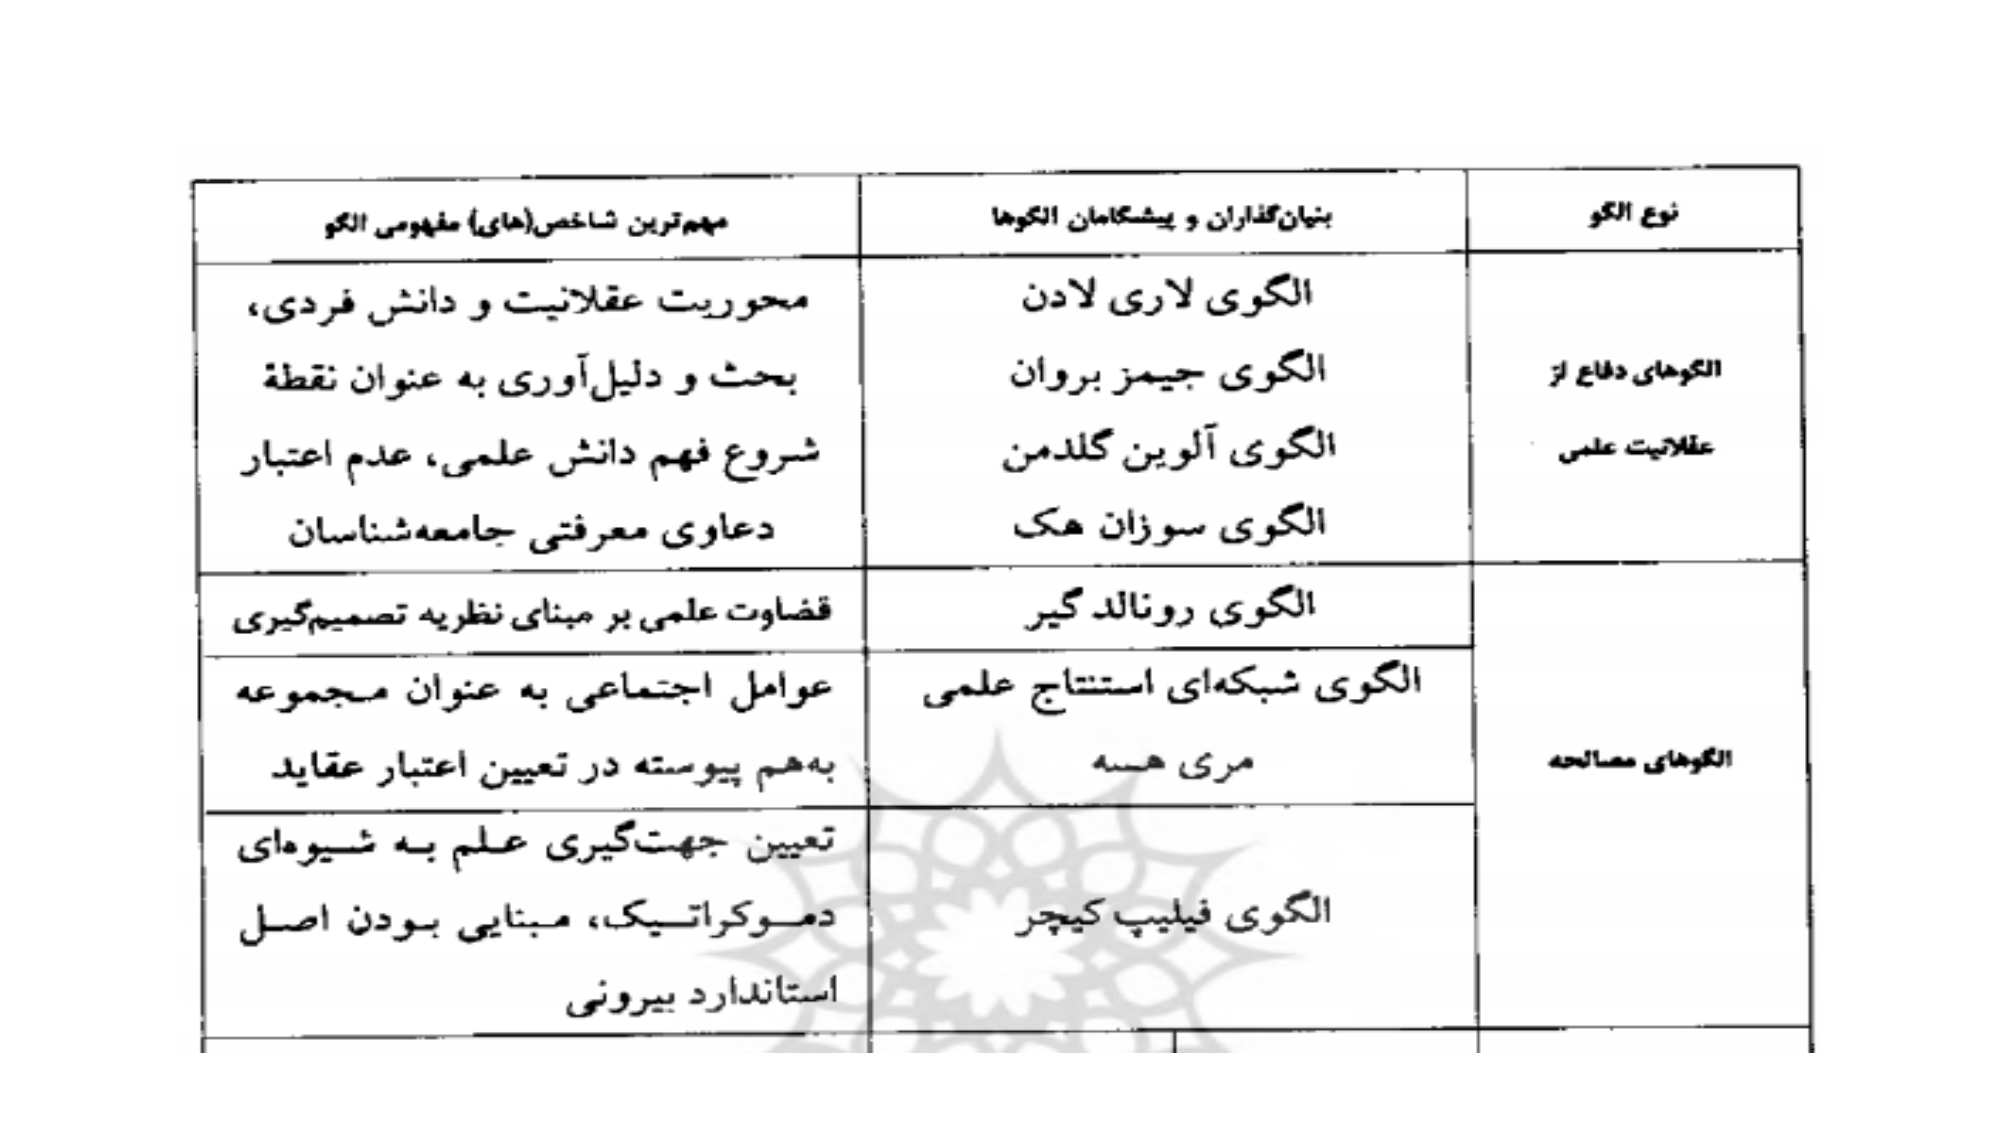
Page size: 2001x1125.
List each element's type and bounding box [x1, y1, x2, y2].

list [179, 129, 1821, 1054]
